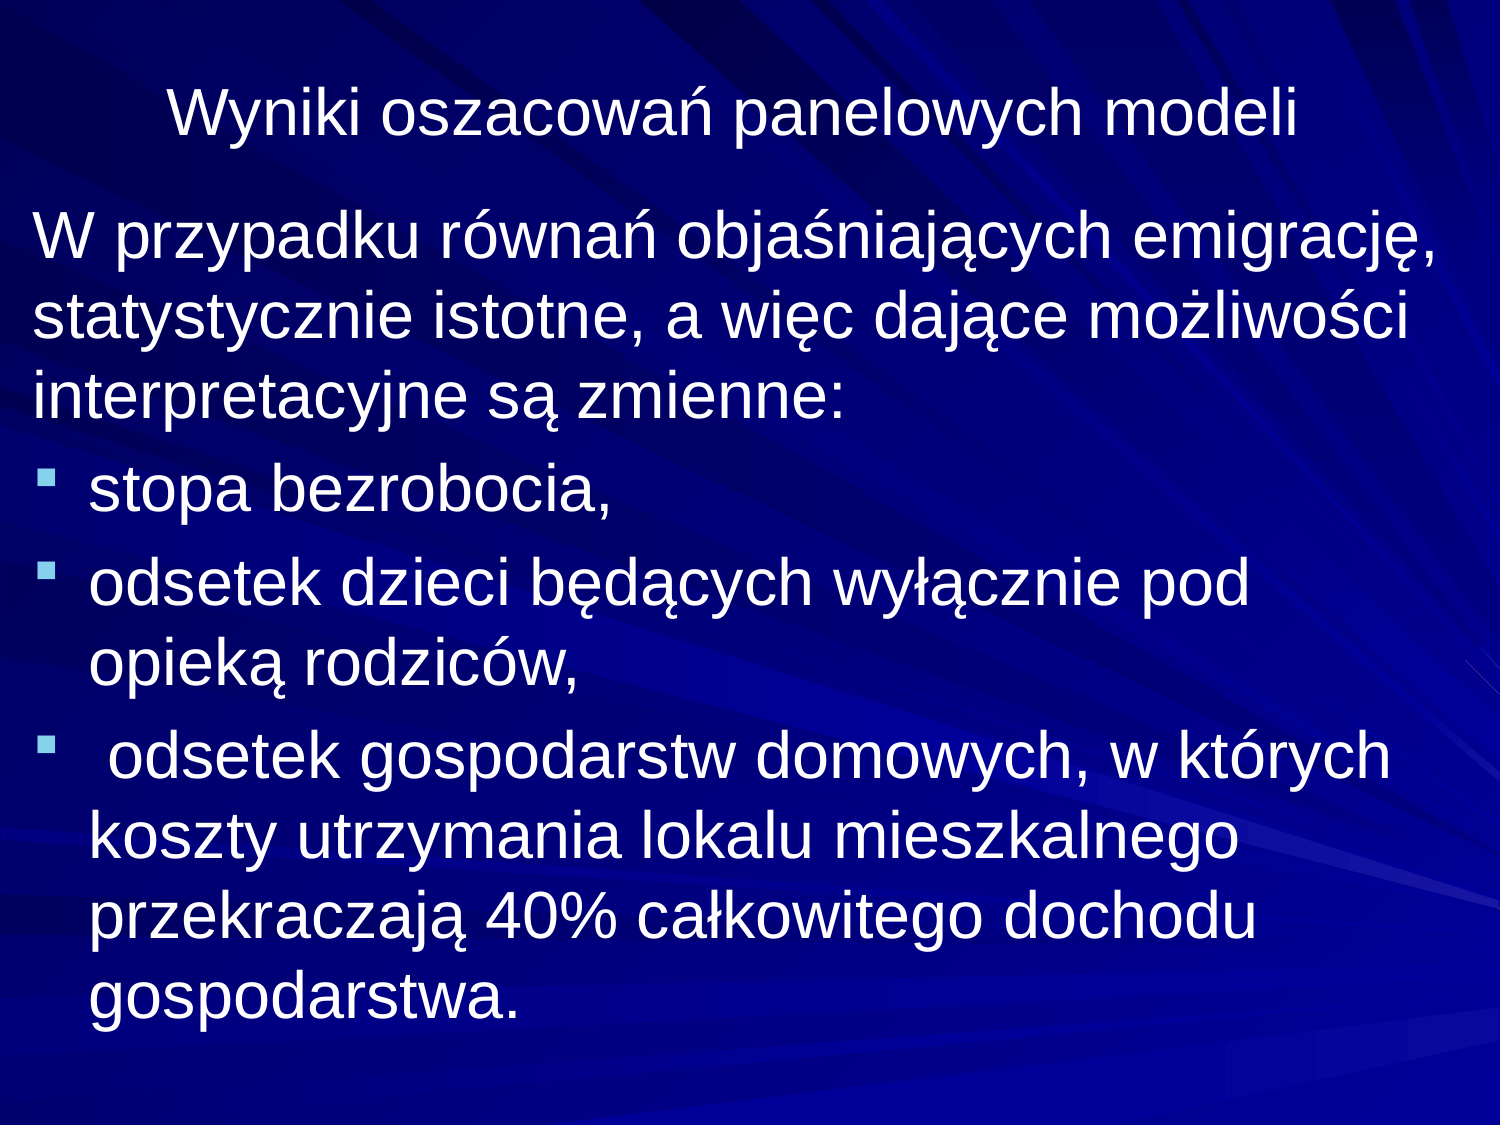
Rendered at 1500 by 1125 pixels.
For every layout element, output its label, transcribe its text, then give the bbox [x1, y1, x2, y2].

title Wyniki oszacowań panelowych modeli [41, 45, 1426, 173]
list W przypadku równań objaśniających emigrację, statystycznie istotne, a więc dające możliwości interpretacyjne są zmienne: stopa bezrobocia, odsetek dzieci będących wyłącznie pod opieką rodziców, odsetek gospodarstw domowych, w których koszty utrzymania lokalu mieszkalnego przekraczają 40% całkowitego dochodu gospodarstwa. [17, 184, 1471, 1059]
